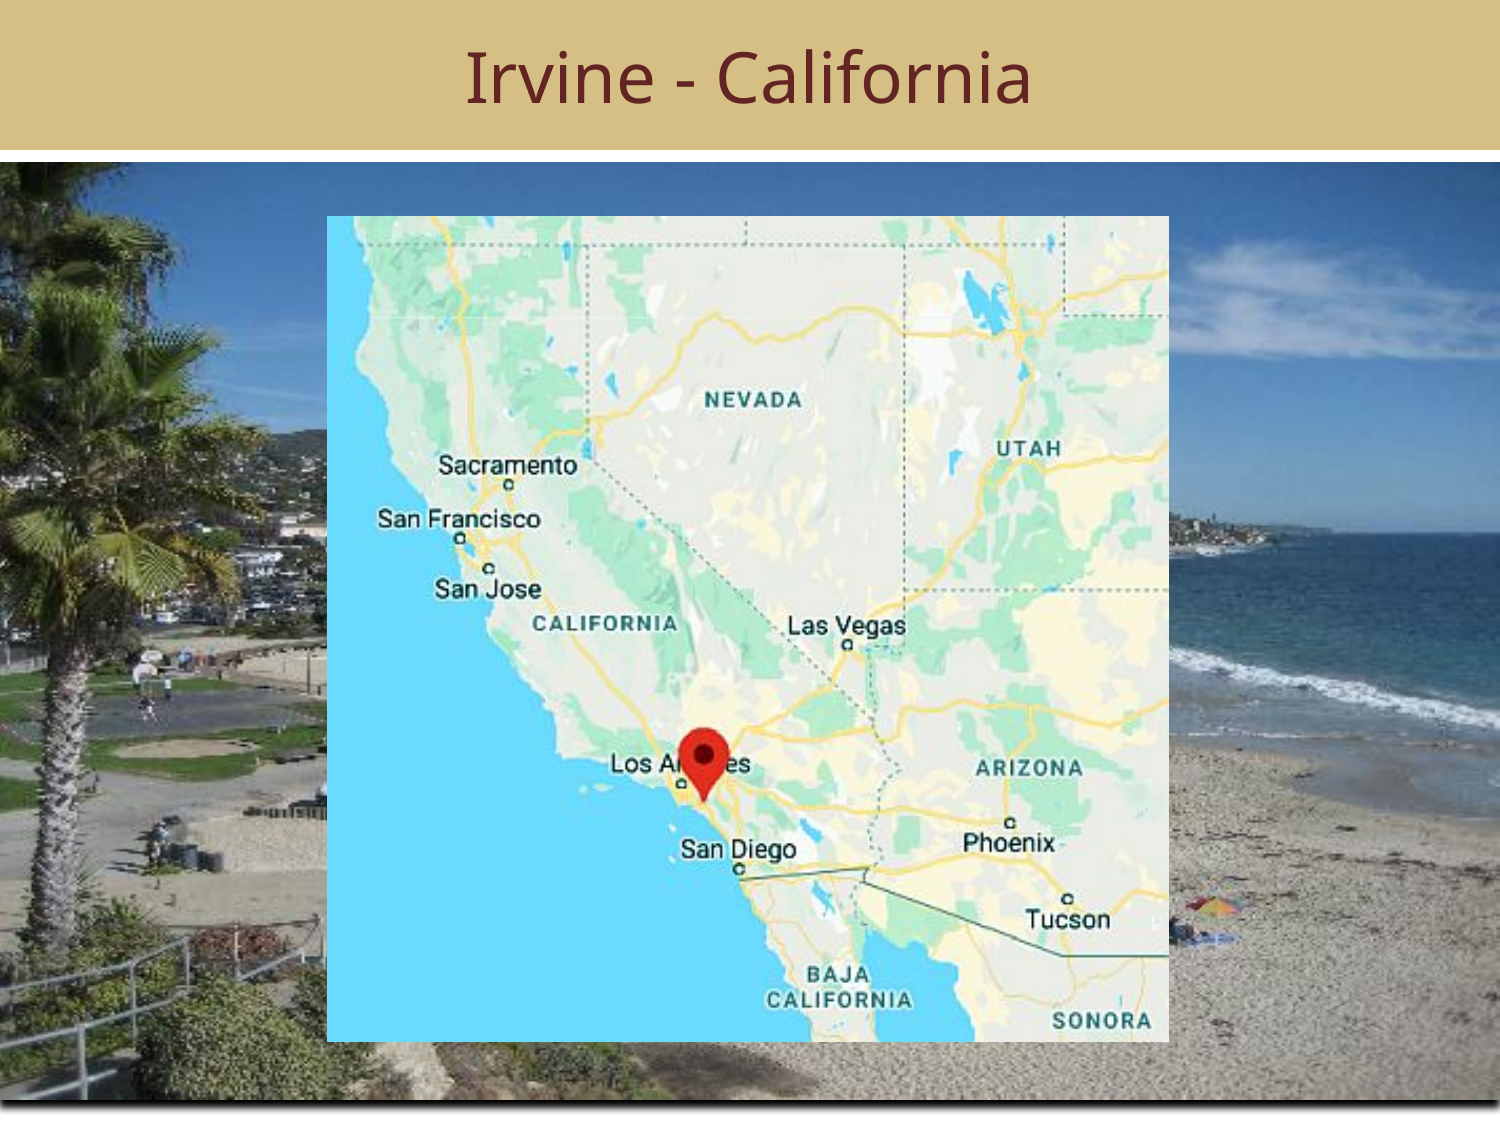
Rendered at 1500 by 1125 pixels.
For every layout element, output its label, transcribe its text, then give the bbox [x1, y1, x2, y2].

picture [0, 162, 1500, 1101]
title Irvine - California [75, 24, 1425, 160]
